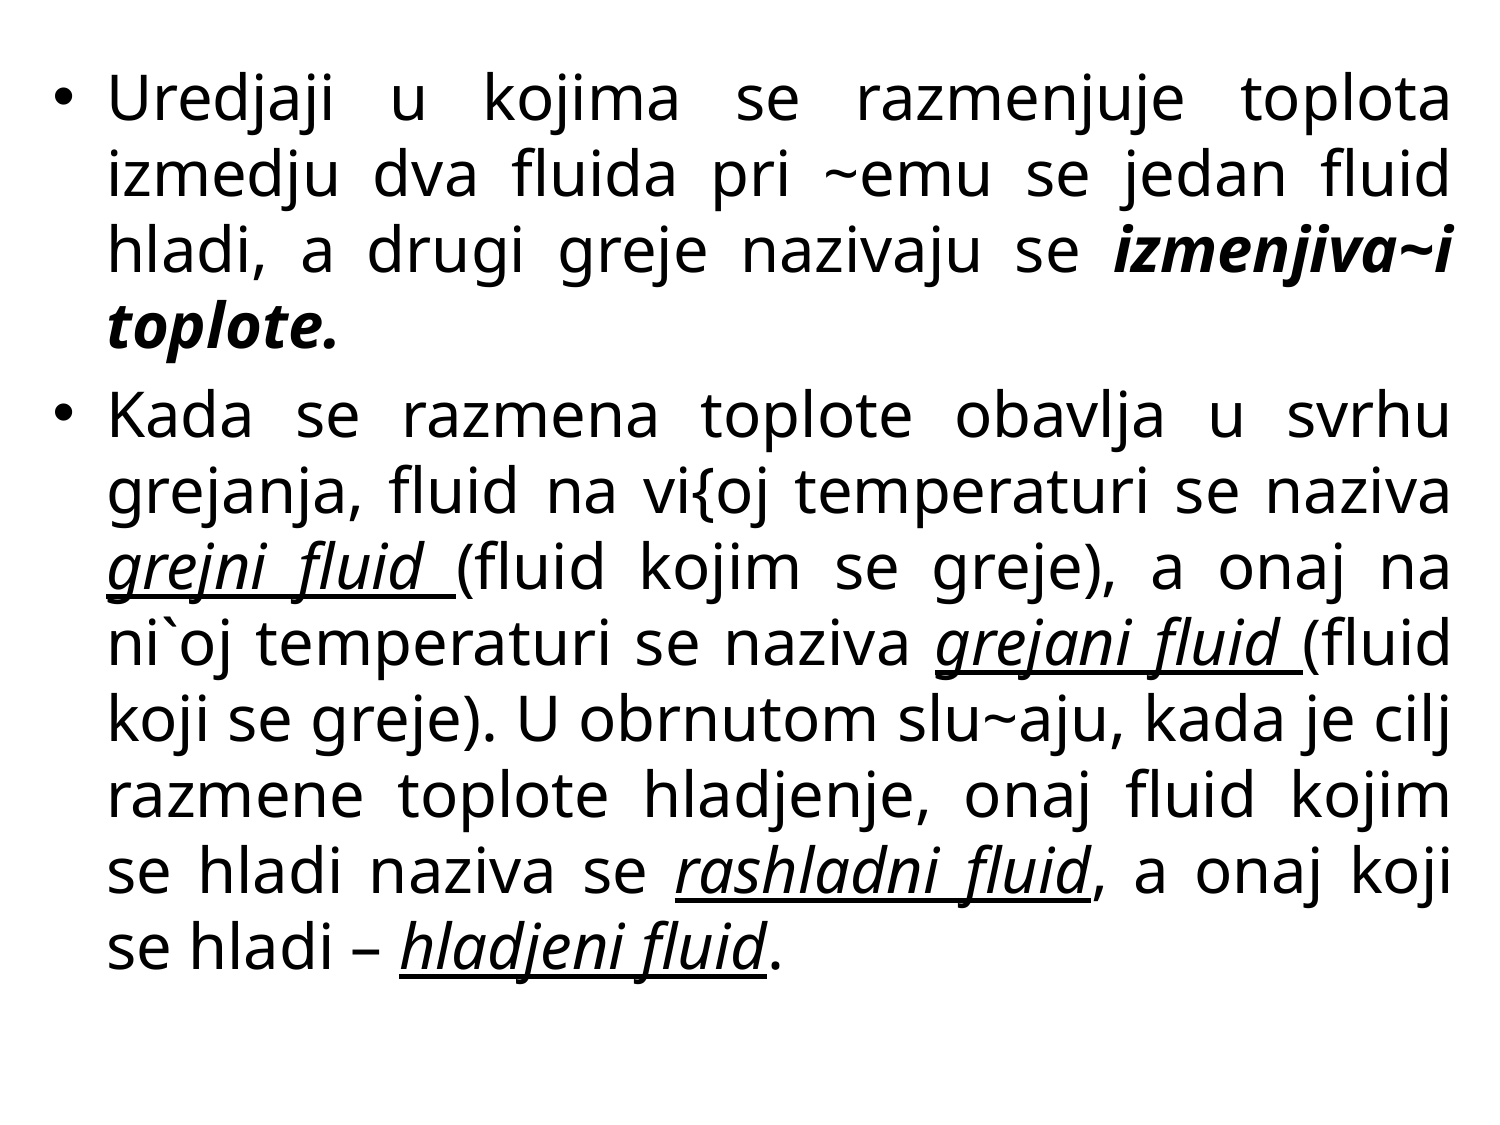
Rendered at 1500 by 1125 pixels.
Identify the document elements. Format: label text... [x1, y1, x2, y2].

list Uredjaji u kojima se razmenjuje toplota izmedju dva fluida pri ~emu se jedan fluid hladi, a drugi greje nazivaju se izmenjiva~i toplote. Kada se razmena toplote obavlja u svrhu grejanja, fluid na vi{oj temperaturi se naziva grejni fluid (fluid kojim se greje), a onaj na ni`oj temperaturi se naziva grejani fluid (fluid koji se greje). U obrnutom slu~aju, kada je cilj razmene toplote hladjenje, onaj fluid kojim se hladi naziva se rashladni fluid, a onaj koji se hladi – hladjeni fluid. [37, 50, 1469, 1006]
